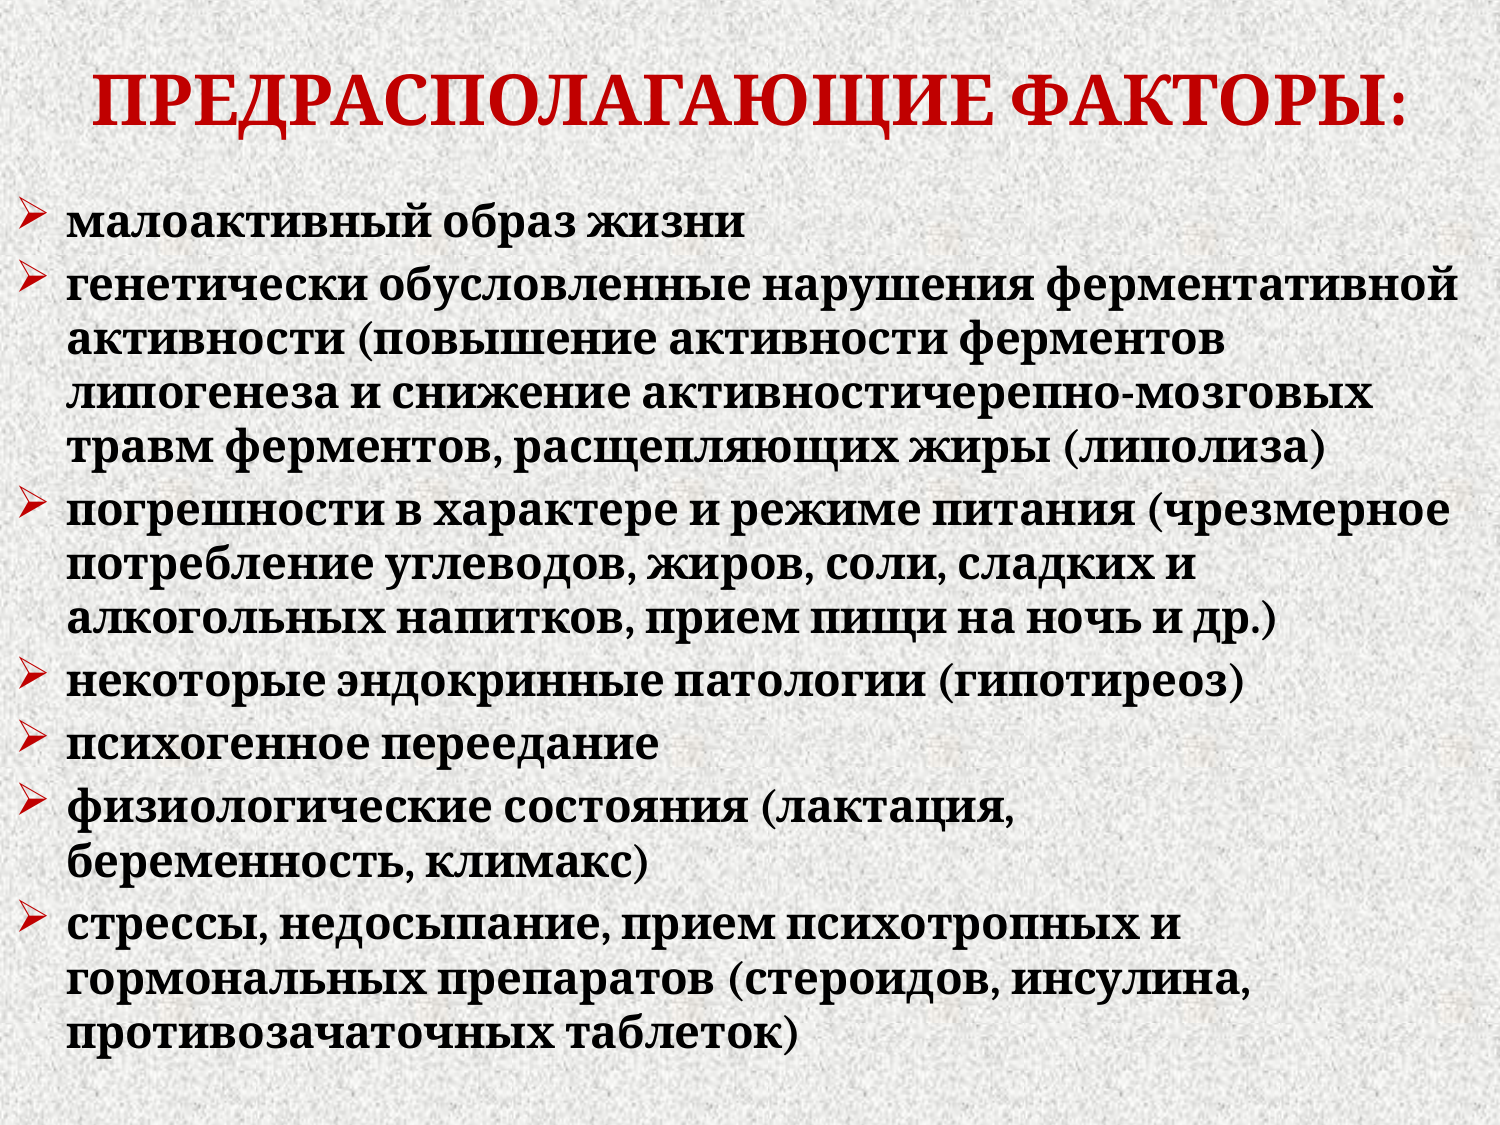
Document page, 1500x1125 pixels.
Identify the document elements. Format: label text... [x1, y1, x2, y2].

title ПРЕДРАСПОЛАГАЮЩИЕ ФАКТОРЫ: [75, 45, 1425, 149]
list малоактивный образ жизни генетически обусловленные нарушения ферментативной активности (повышение активности ферментов липогенеза и снижение активностичерепно-мозговых травм ферментов, расщепляющих жиры (липолиза) погрешности в характере и режиме питания (чрезмерное потребление углеводов, жиров, соли, сладких и алкогольных напитков, прием пищи на ночь и др.) некоторые эндокринные патологии (гипотиреоз) психогенное переедание физиологические состояния (лактация, беременность, климакс) стрессы, недосыпание, прием психотропных и гормональных препаратов (стероидов, инсулина, противозачаточных таблеток) [0, 184, 1500, 1125]
picture [0, 0, 1500, 184]
